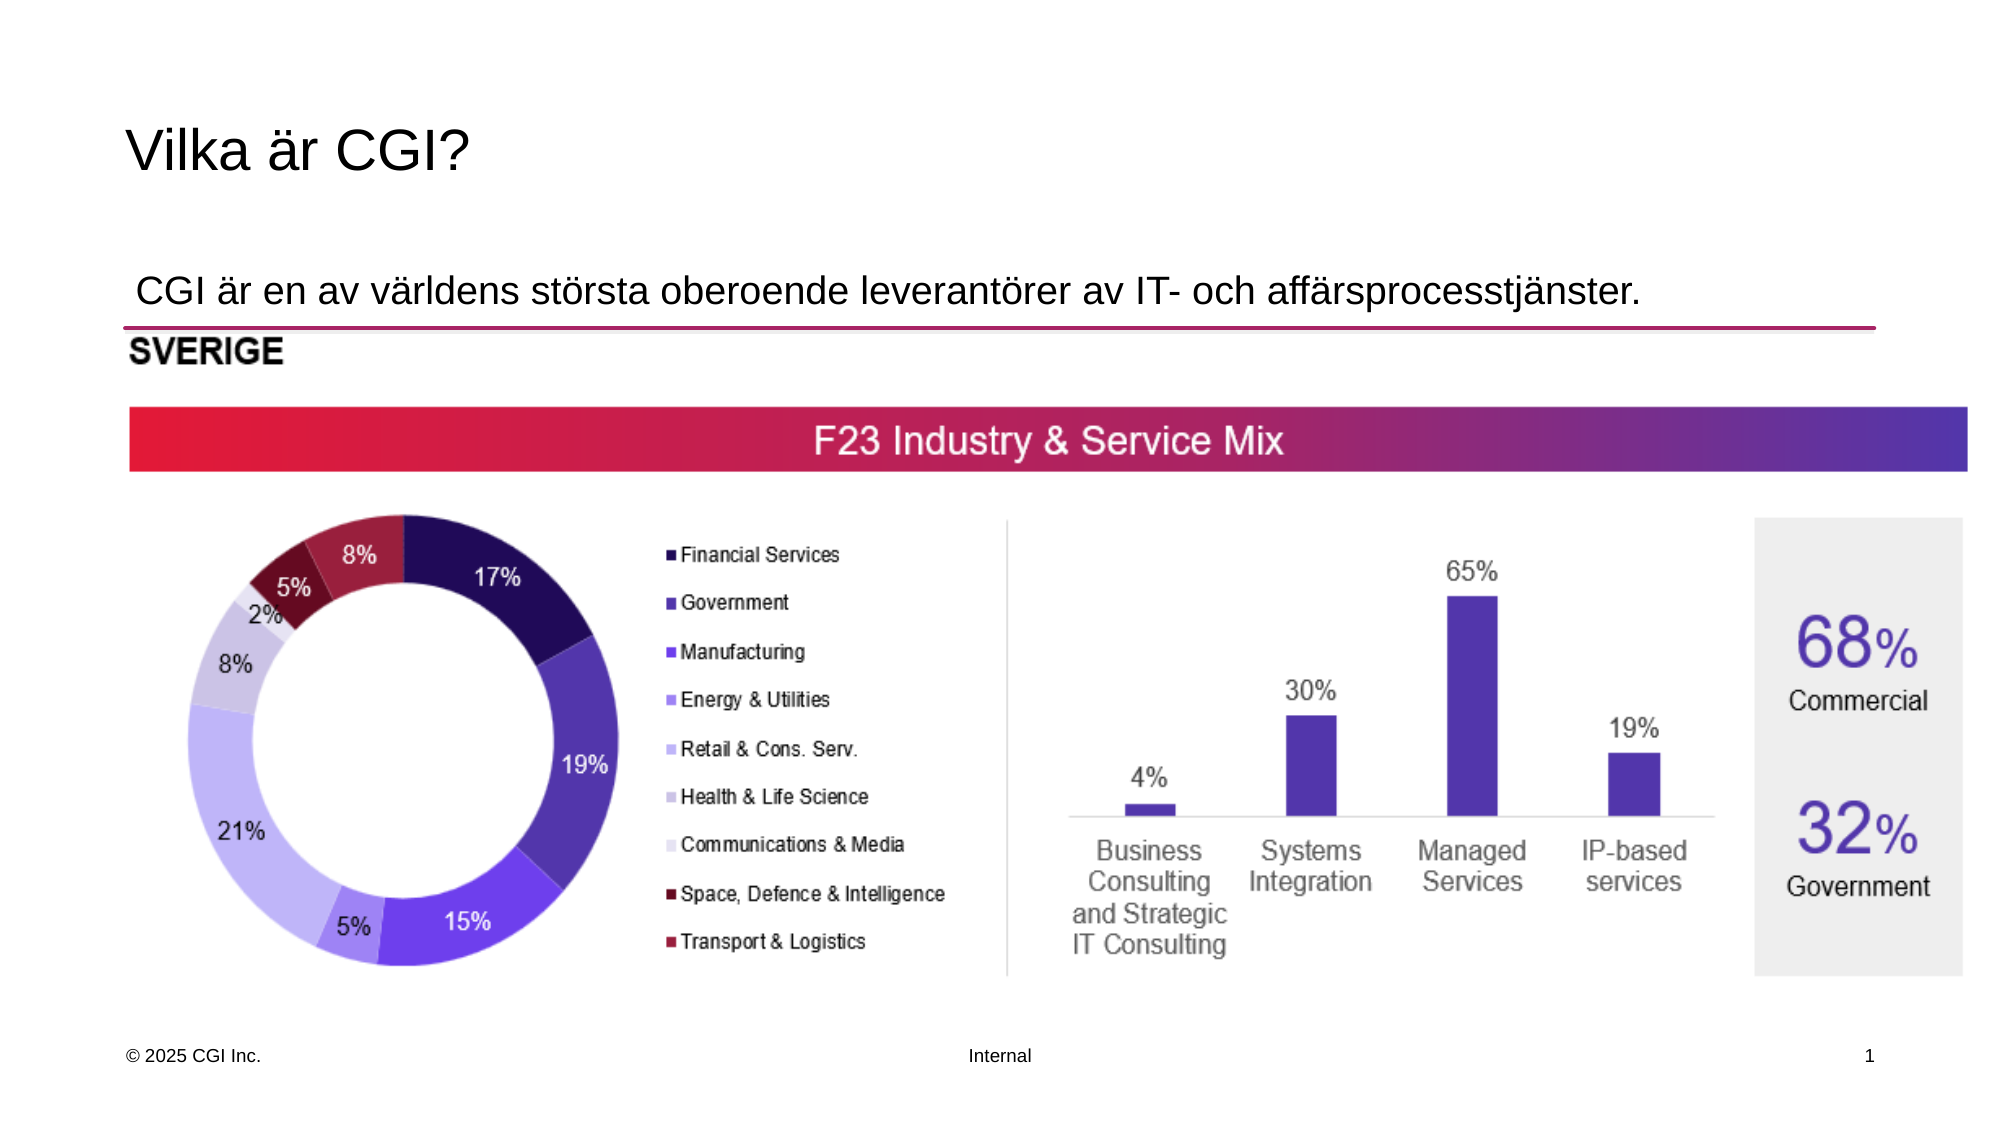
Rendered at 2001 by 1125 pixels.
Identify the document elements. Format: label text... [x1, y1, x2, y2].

text_box CGI är en av världens största oberoende leverantörer av IT- och affärsprocesstjänster. [125, 249, 1875, 326]
picture [124, 333, 1981, 1003]
title Vilka är CGI? [125, 111, 1875, 200]
